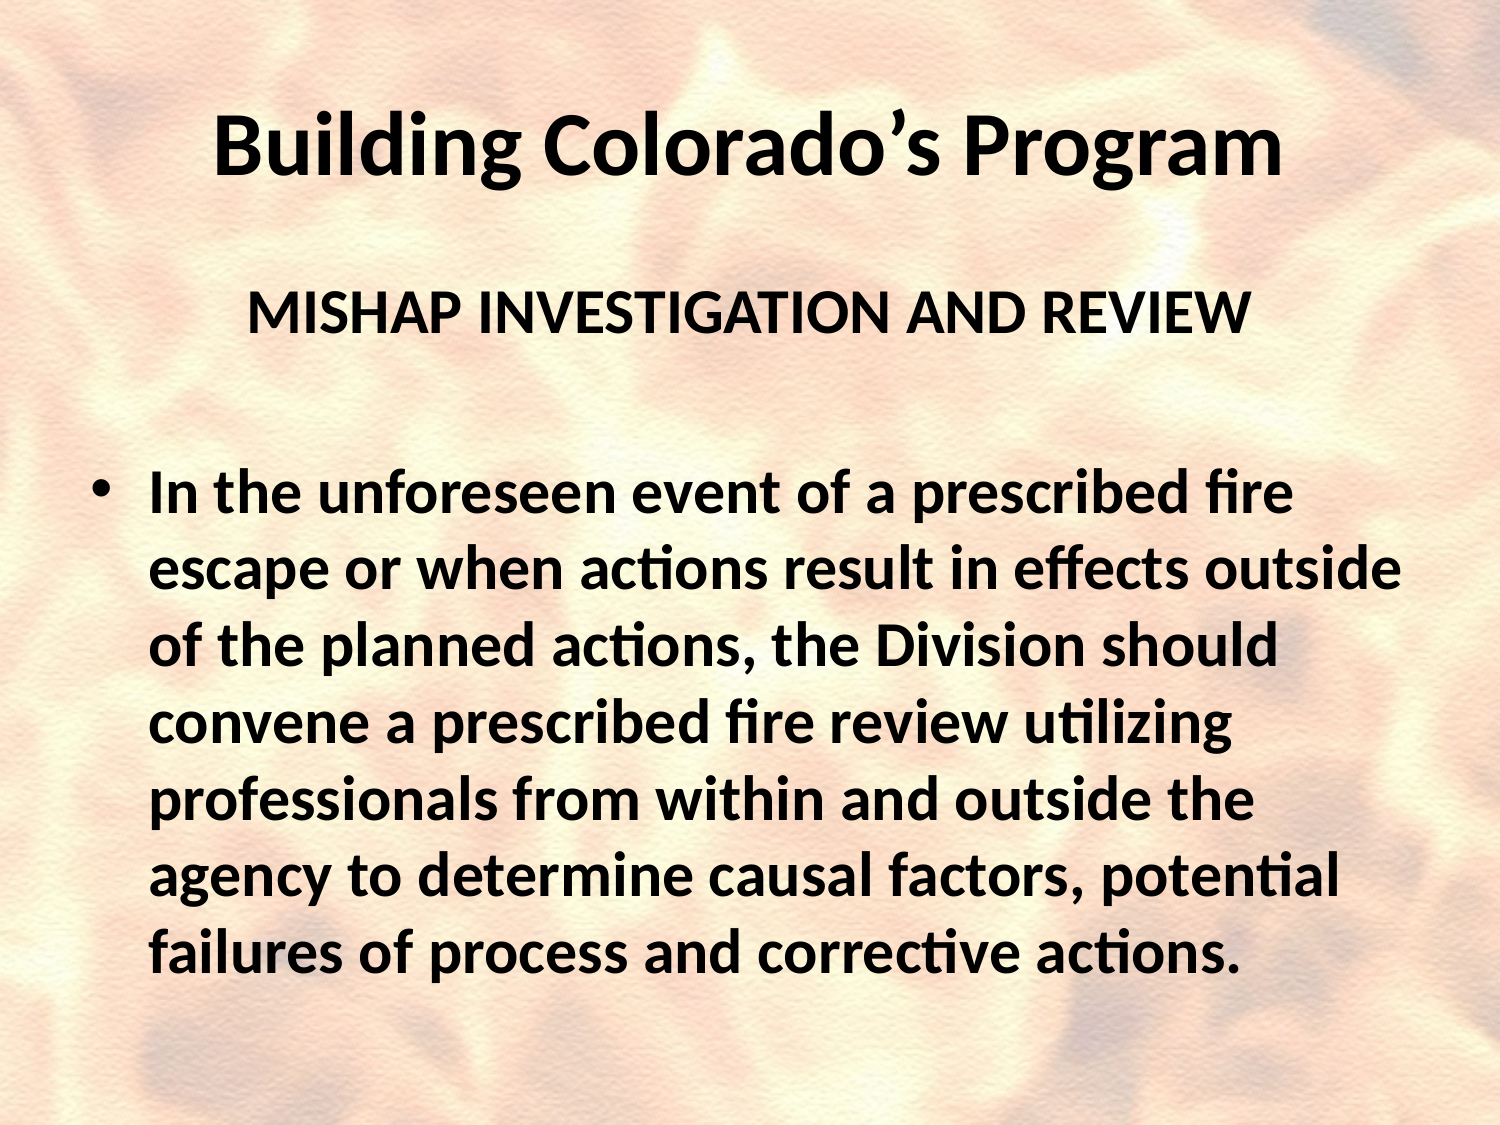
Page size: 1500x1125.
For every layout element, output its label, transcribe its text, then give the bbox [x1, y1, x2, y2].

title Building Colorado’s Program [75, 45, 1425, 233]
list MISHAP INVESTIGATION AND REVIEW In the unforeseen event of a prescribed fire escape or when actions result in effects outside of the planned actions, the Division should convene a prescribed fire review utilizing professionals from within and outside the agency to determine causal factors, potential failures of process and corrective actions. [75, 262, 1425, 1005]
